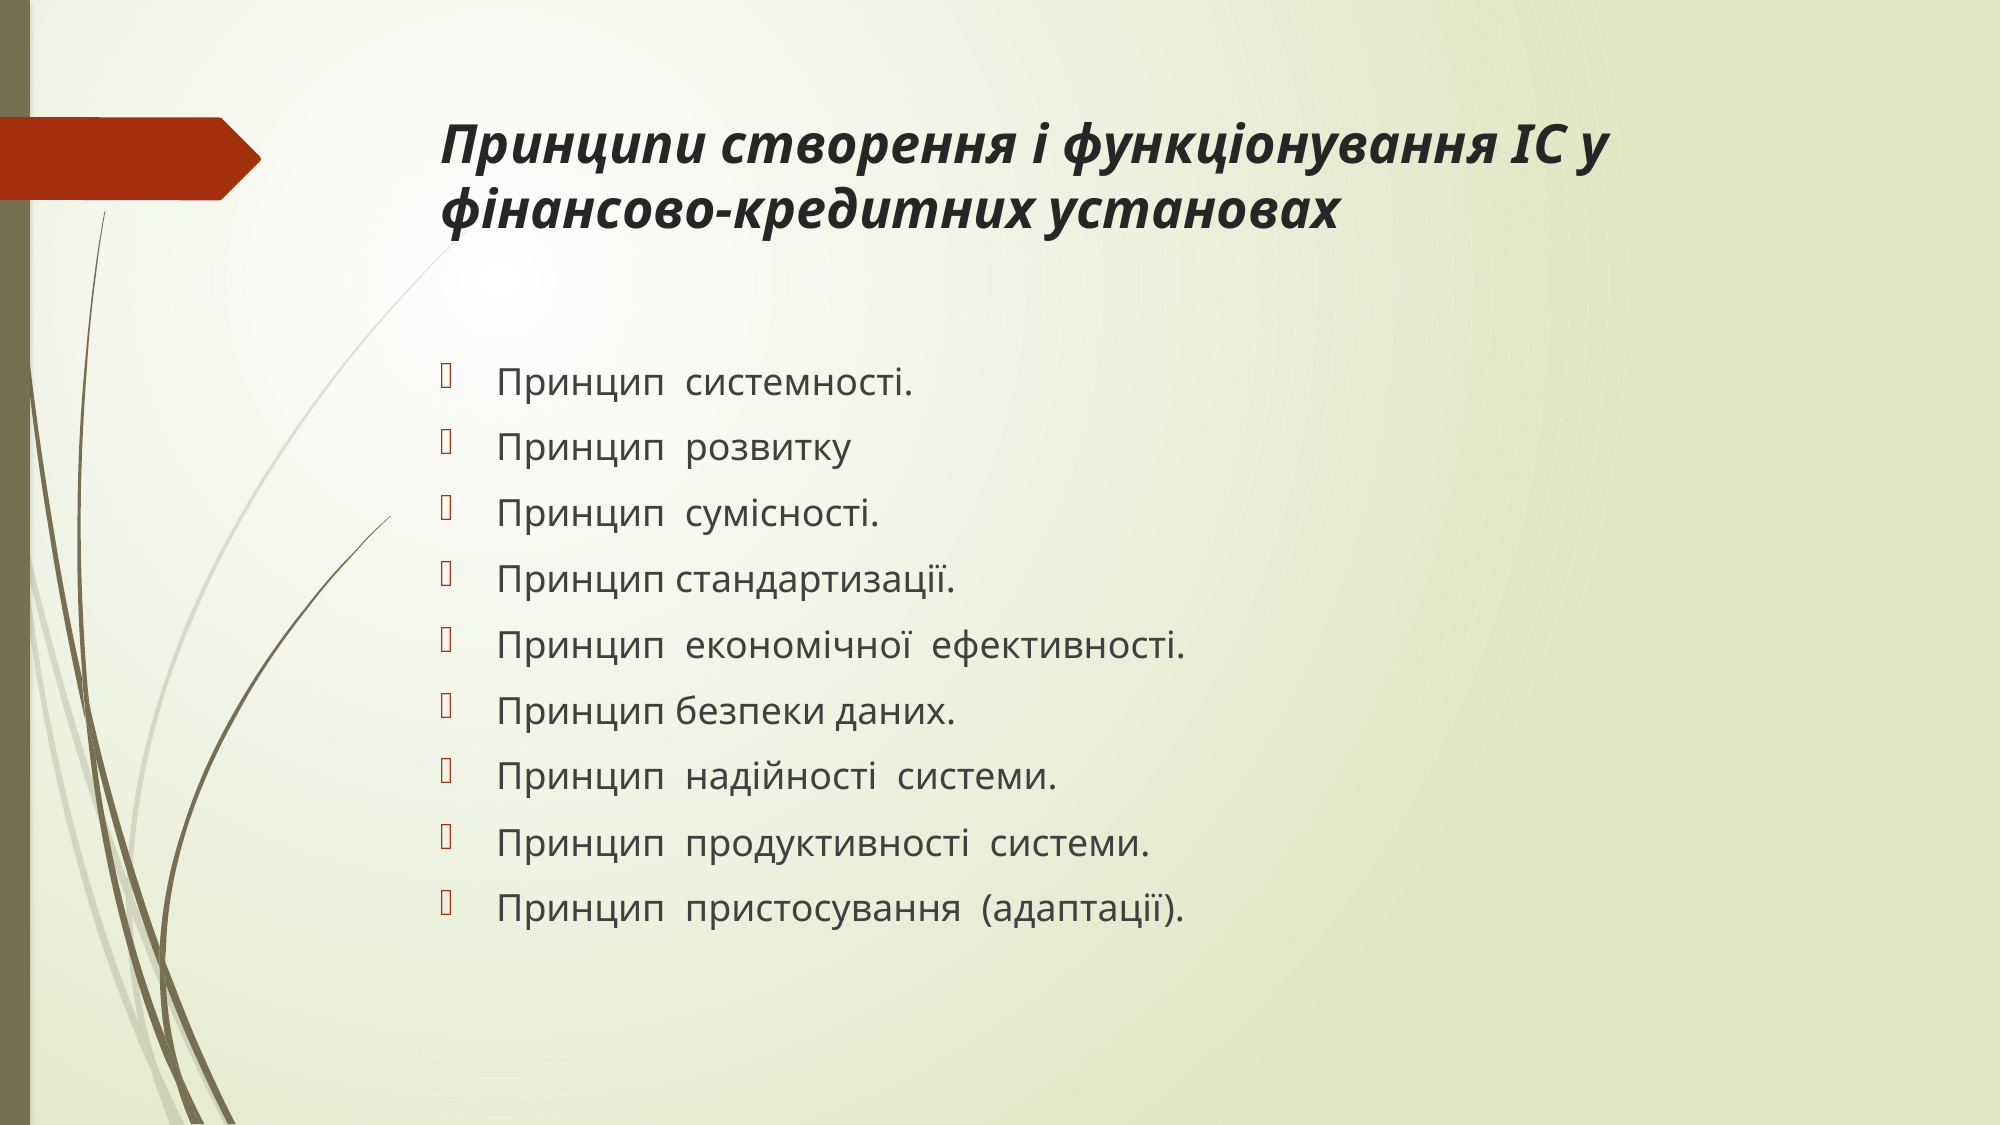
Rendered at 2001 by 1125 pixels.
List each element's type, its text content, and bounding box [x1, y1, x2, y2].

title Принципи створення і функціонування ІС у фінансово-кредитних установах [425, 102, 1888, 313]
list Принцип системності. Принцип розвитку Принцип сумісності. Принцип стандартизації. Принцип економічної ефективності. Принцип безпеки даних. Принцип надійності системи. Принцип продуктивності системи. Принцип пристосування (адаптації). [424, 350, 1888, 970]
